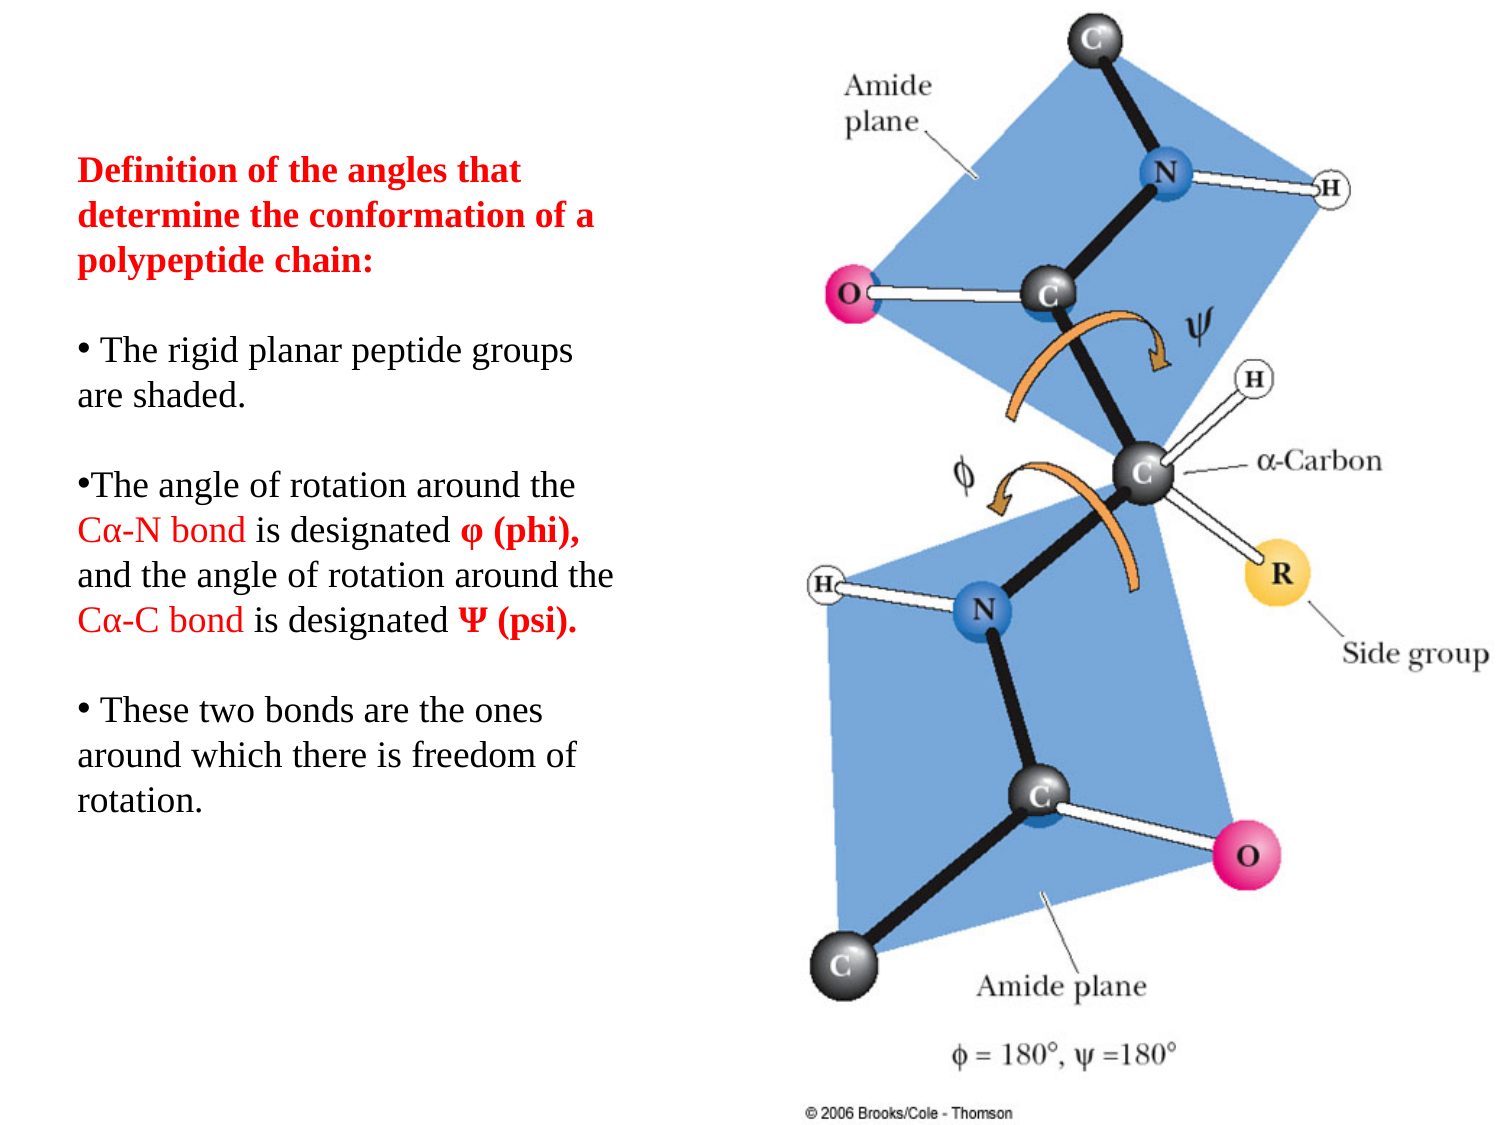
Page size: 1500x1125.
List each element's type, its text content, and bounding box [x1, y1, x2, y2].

text_box [800, 0, 1500, 1125]
text_box Definition of the angles that determine the conformation of a polypeptide chain: The rigid planar peptide groups are shaded. The angle of rotation around the Cα-N bond is designated φ (phi), and the angle of rotation around the Cα-C bond is designated Ψ (psi). These two bonds are the ones around which there is freedom of rotation. [62, 137, 650, 835]
